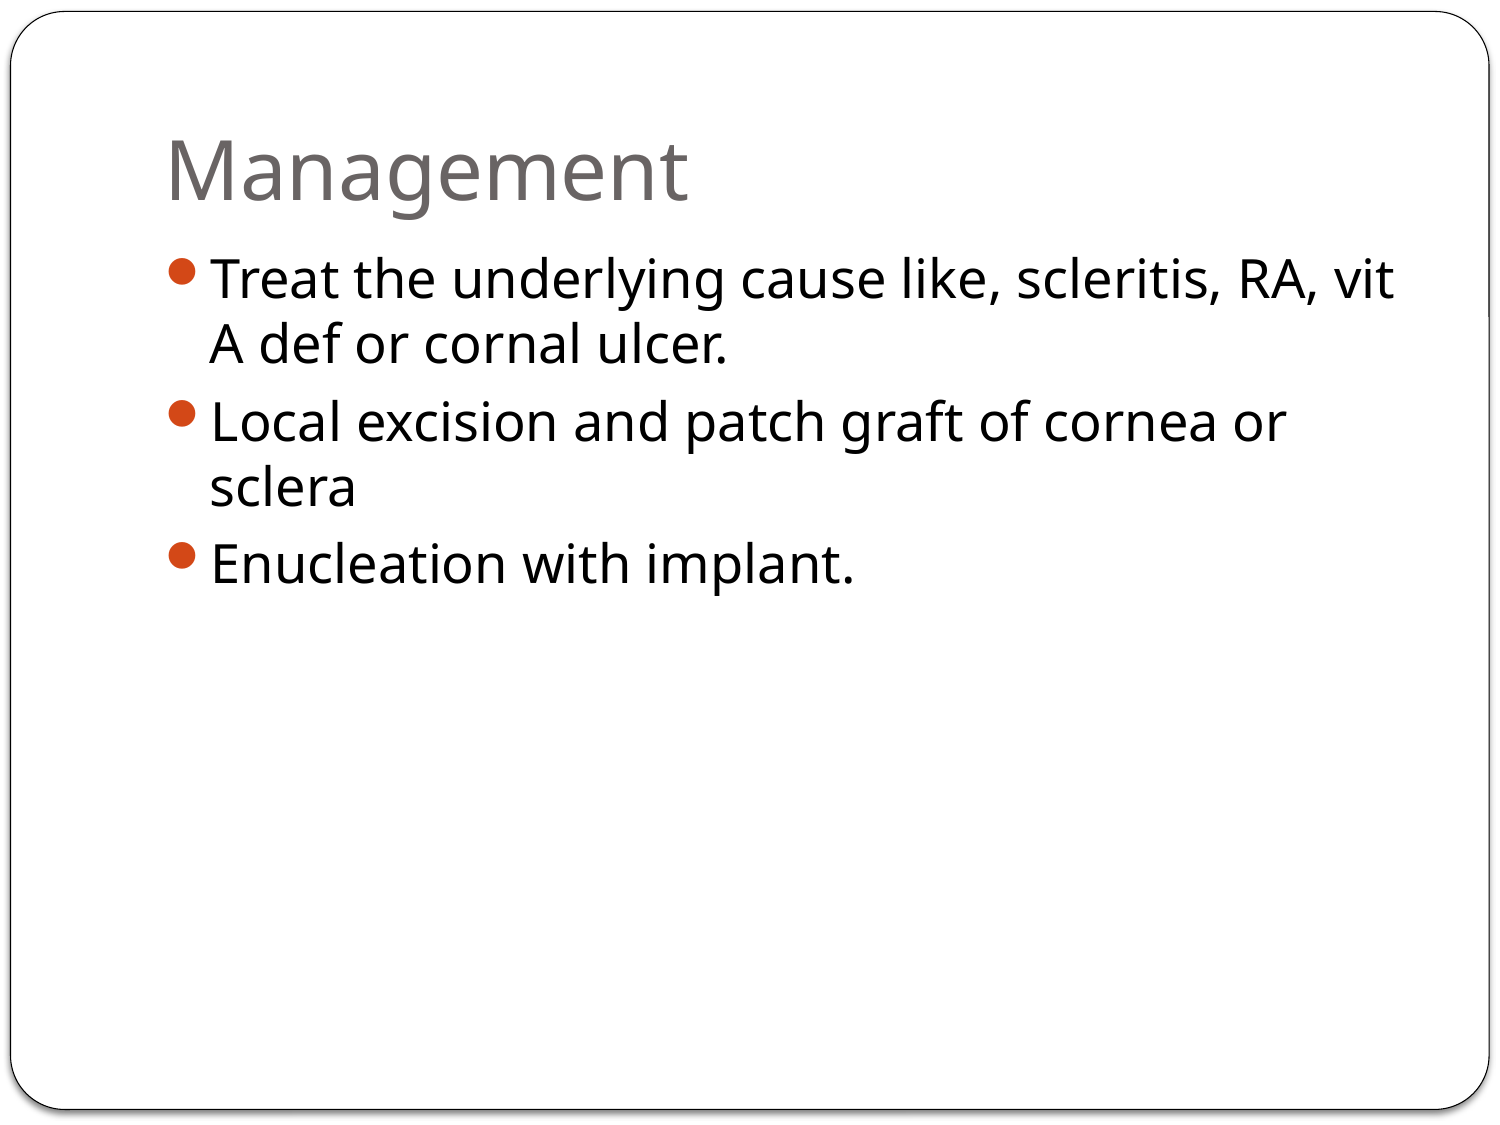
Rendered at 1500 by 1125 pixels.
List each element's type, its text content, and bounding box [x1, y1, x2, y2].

title Management [150, 45, 1425, 233]
list Treat the underlying cause like, scleritis, RA, vit A def or cornal ulcer. Local excision and patch graft of cornea or sclera Enucleation with implant. [150, 237, 1425, 988]
